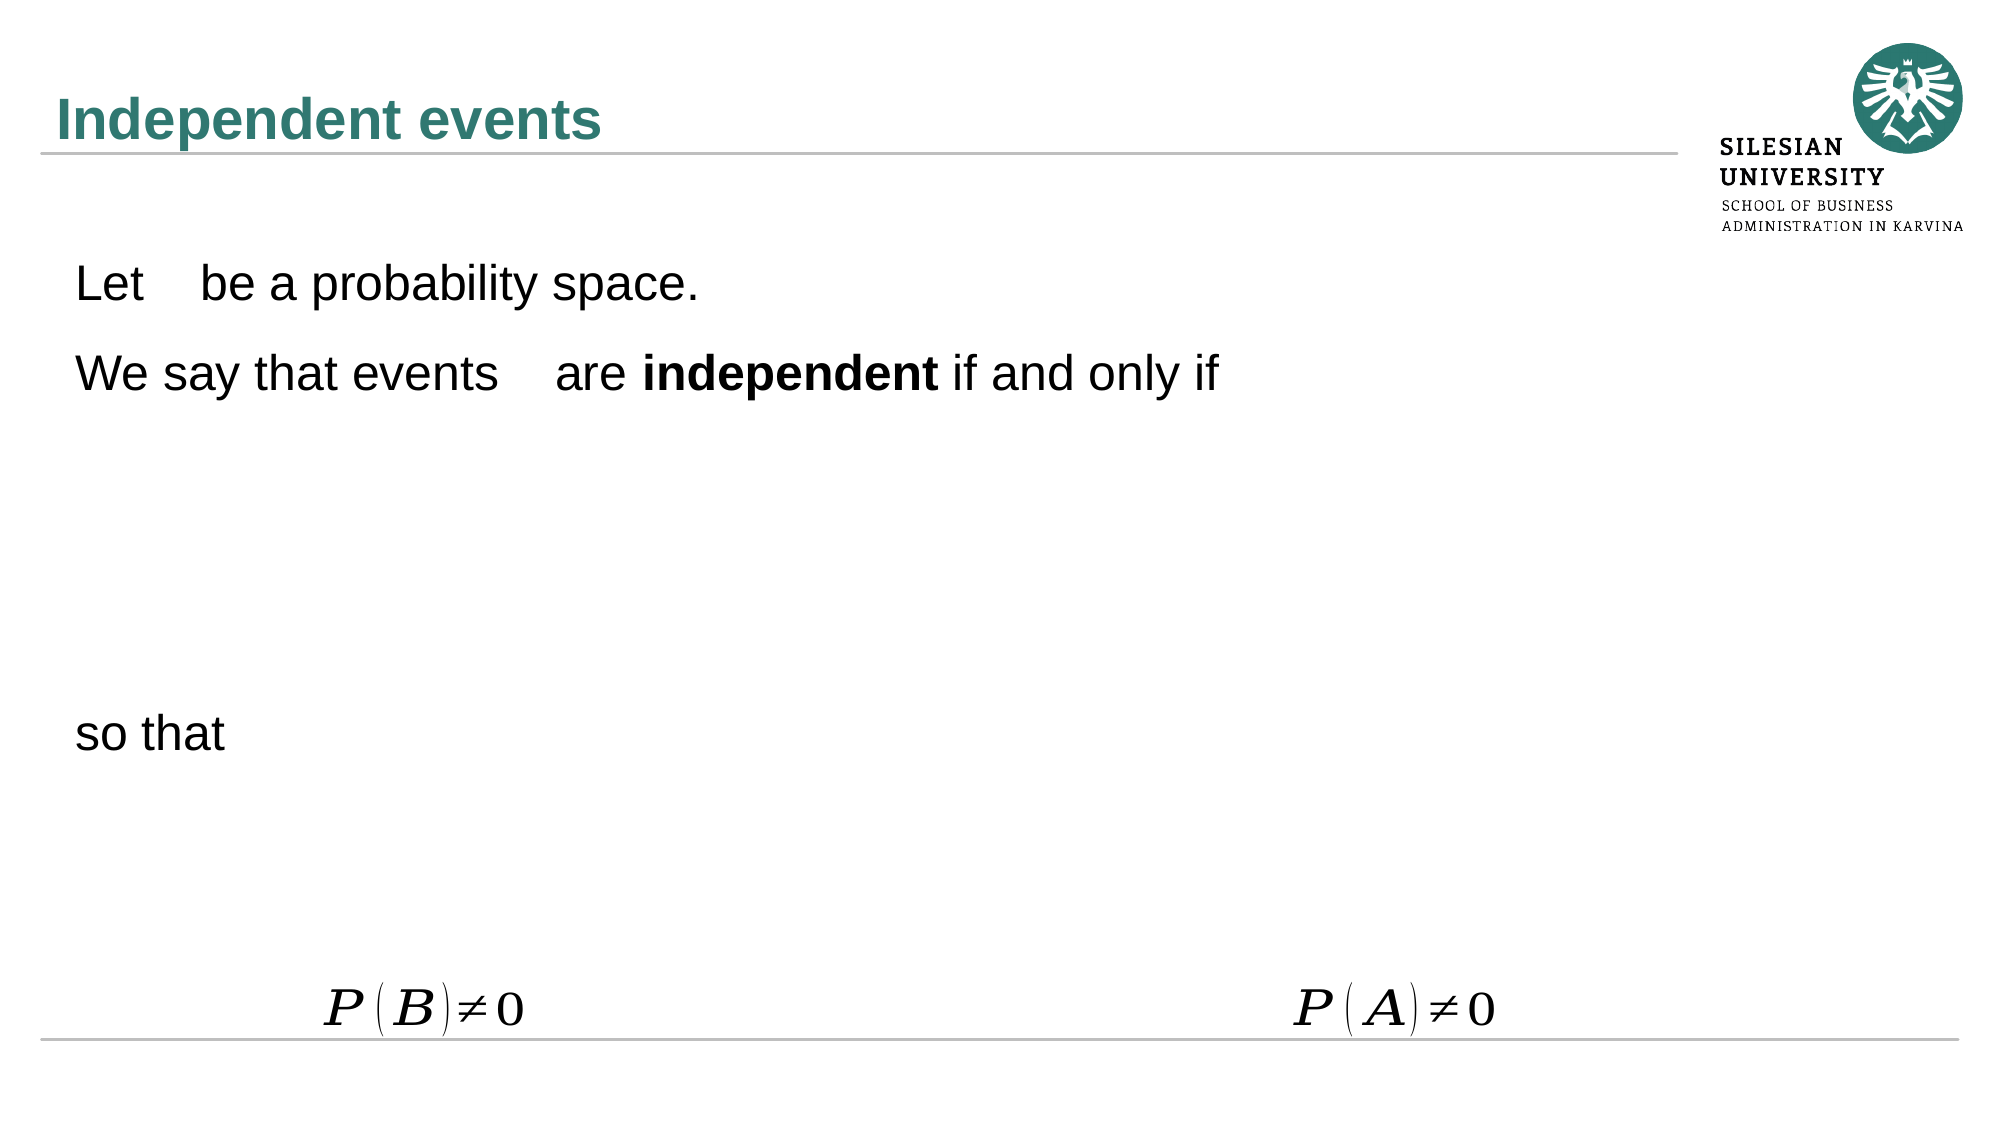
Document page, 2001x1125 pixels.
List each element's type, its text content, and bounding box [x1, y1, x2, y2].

picture [1720, 43, 1963, 231]
title Independent events [41, 73, 1636, 150]
